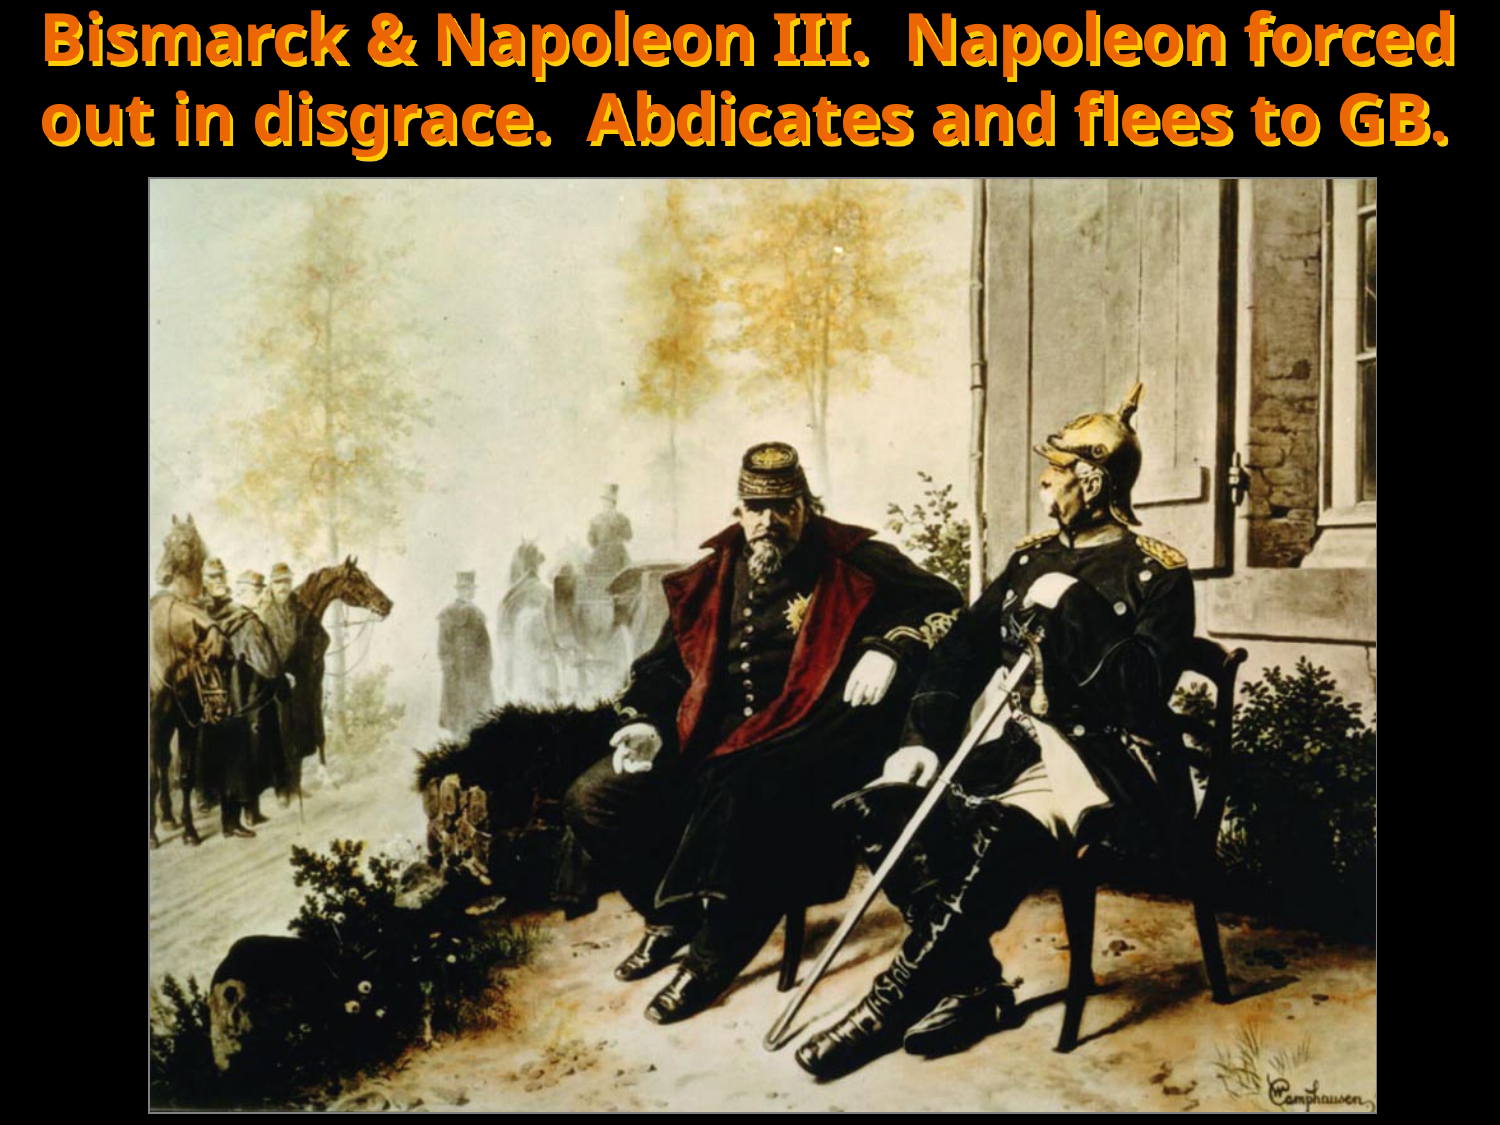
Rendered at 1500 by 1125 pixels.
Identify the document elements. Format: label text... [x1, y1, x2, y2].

picture [149, 178, 1377, 1113]
text_box Bismarck & Napoleon III. Napoleon forced out in disgrace. Abdicates and flees to GB. [24, 0, 1488, 163]
